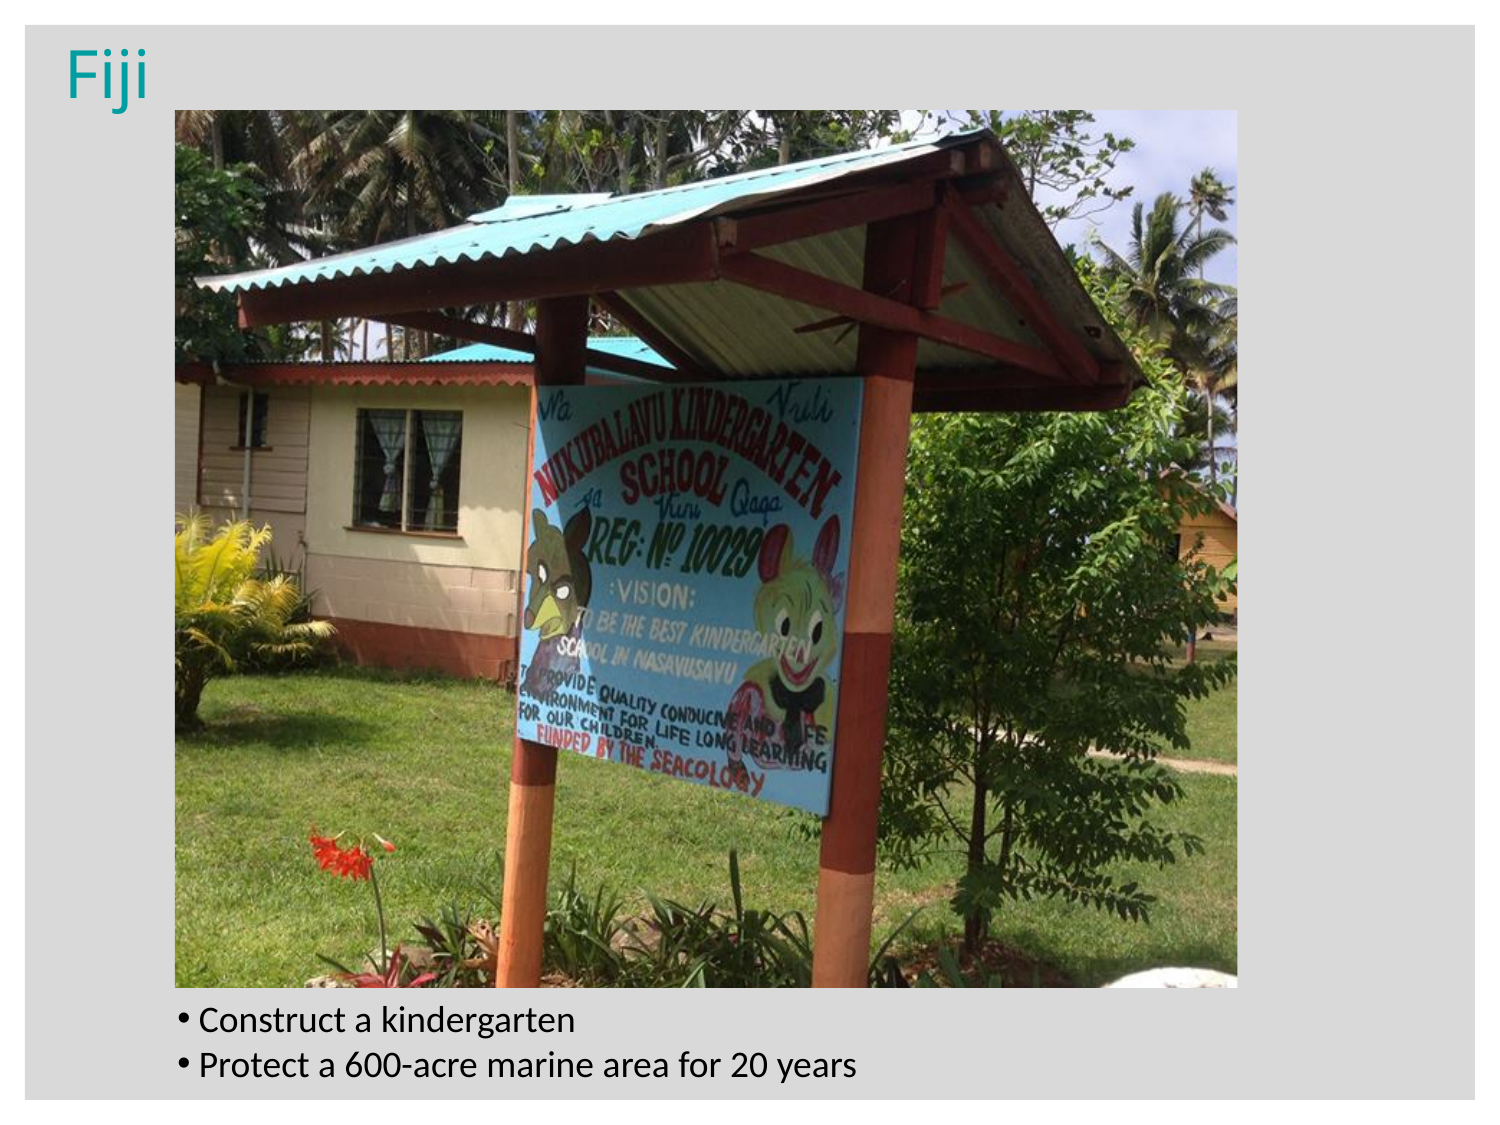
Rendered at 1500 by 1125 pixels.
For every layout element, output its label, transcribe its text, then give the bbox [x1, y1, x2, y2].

text_box Fiji [50, 24, 1438, 120]
text_box Construct a kindergarten Protect a 600-acre marine area for 20 years [162, 987, 1100, 1093]
text_box [23, 23, 1477, 1102]
picture [174, 110, 1238, 988]
